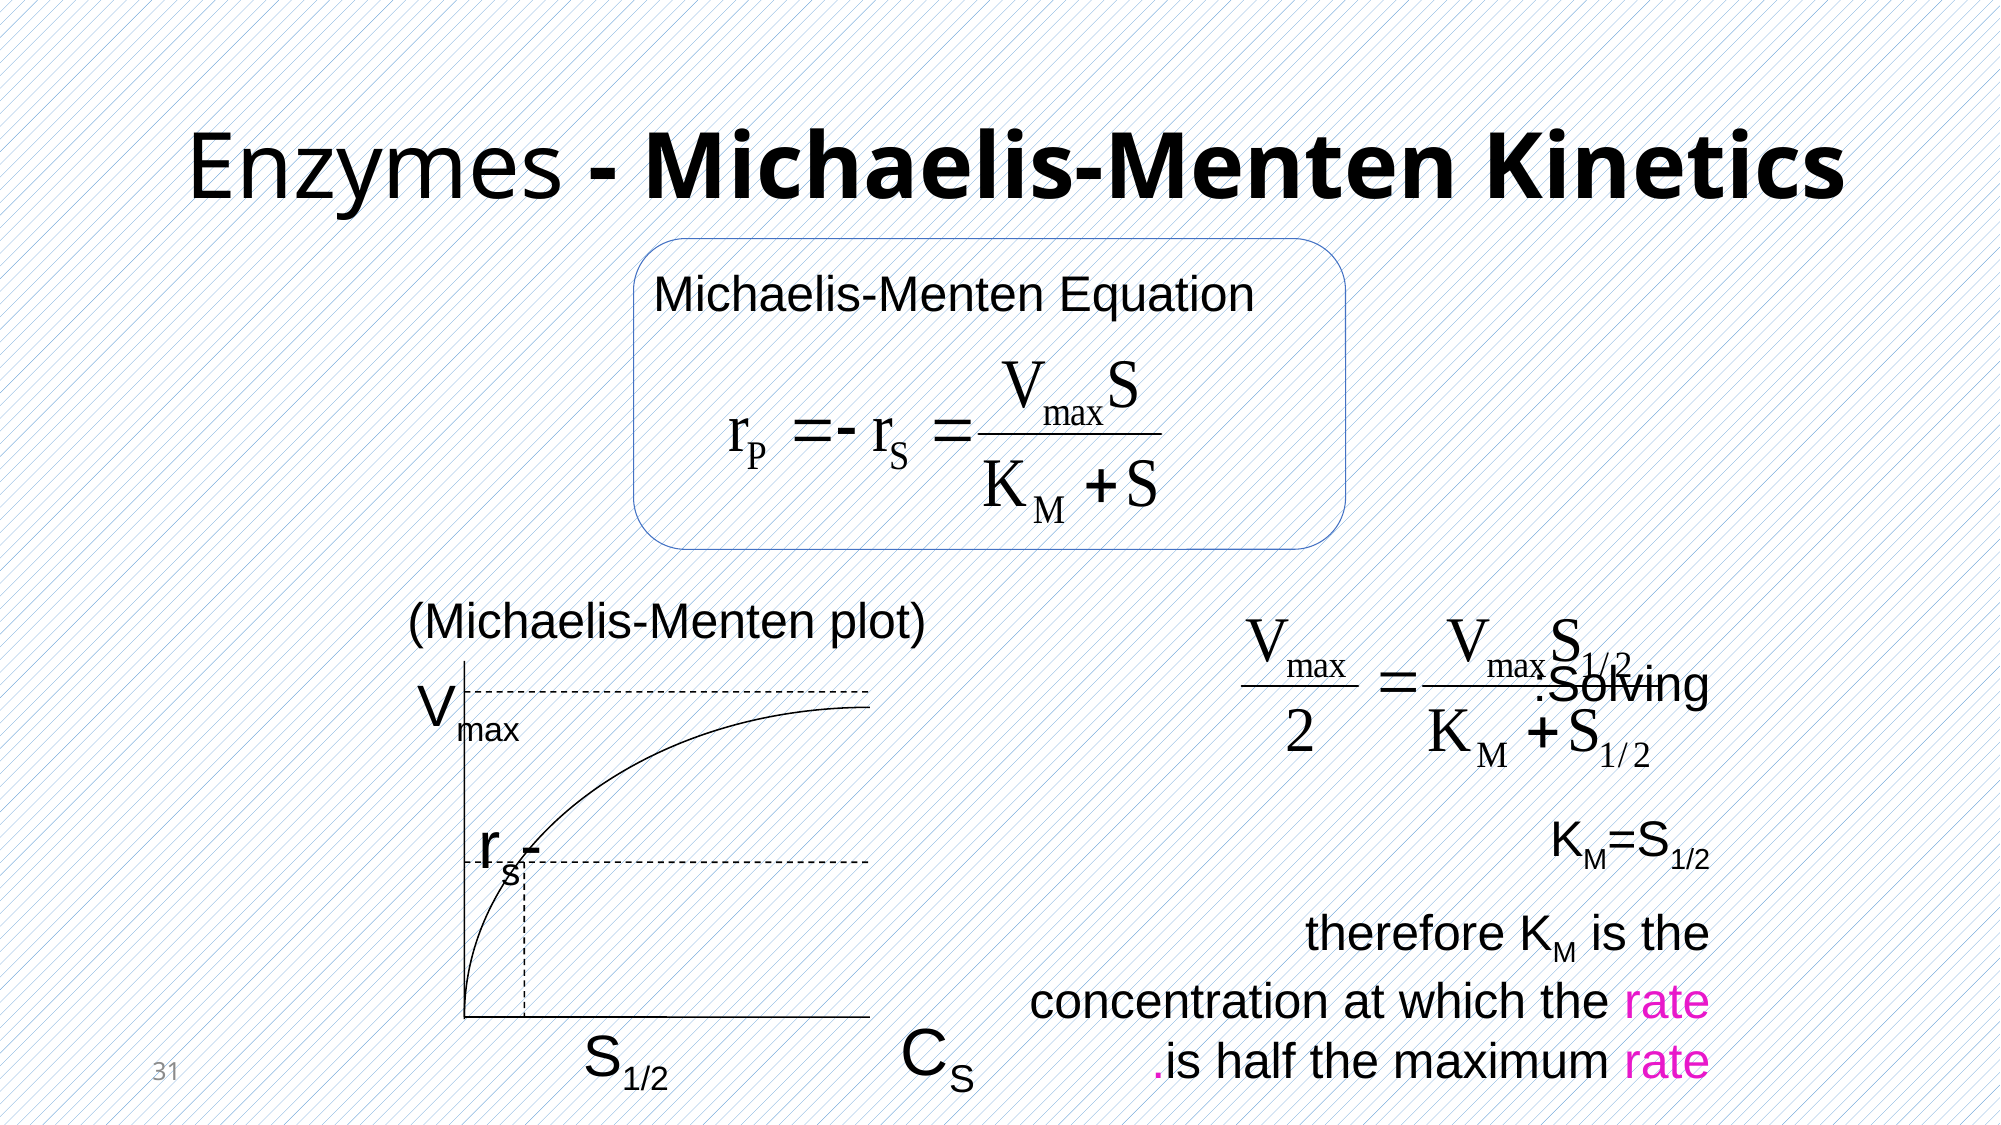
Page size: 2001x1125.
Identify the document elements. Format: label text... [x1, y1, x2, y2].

title Enzymes - Michaelis-Menten Kinetics [137, 59, 1863, 278]
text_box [633, 238, 1346, 550]
text_box Solving: KM=S1/2 therefore KM is the concentration at which the rate is half the maximum rate. [1005, 643, 1726, 1096]
slide_number 31 [137, 1042, 588, 1103]
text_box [348, 660, 990, 1098]
text_box (Michaelis-Menten plot) [392, 580, 942, 656]
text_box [1231, 601, 1675, 782]
